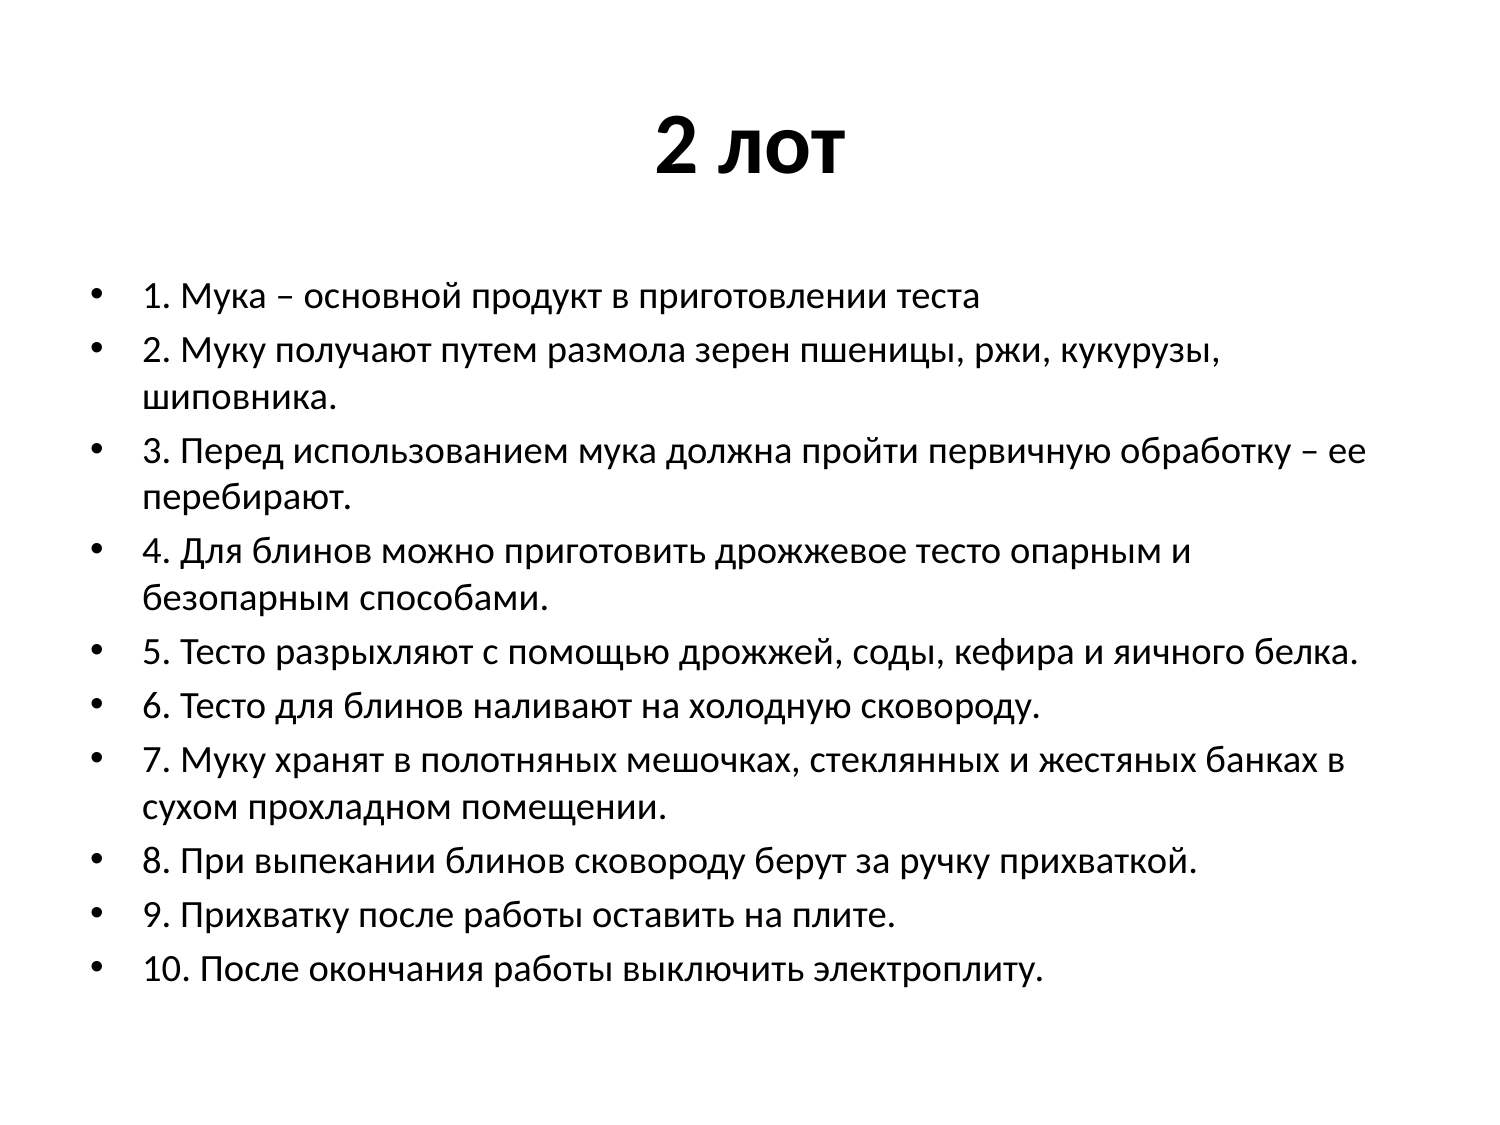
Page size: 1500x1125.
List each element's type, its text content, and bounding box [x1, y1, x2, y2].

list 1. Мука – основной продукт в приготовлении теста 2. Муку получают путем размола зерен пшеницы, ржи, кукурузы, шиповника. 3. Перед использованием мука должна пройти первичную обработку – ее перебирают. 4. Для блинов можно приготовить дрожжевое тесто опарным и безопарным способами. 5. Тесто разрыхляют с помощью дрожжей, соды, кефира и яичного белка. 6. Тесто для блинов наливают на холодную сковороду. 7. Муку хранят в полотняных мешочках, стеклянных и жестяных банках в сухом прохладном помещении. 8. При выпекании блинов сковороду берут за ручку прихваткой. 9. Прихватку после работы оставить на плите. 10. После окончания работы выключить электроплиту. [75, 262, 1425, 1005]
title 2 лот [75, 45, 1425, 233]
